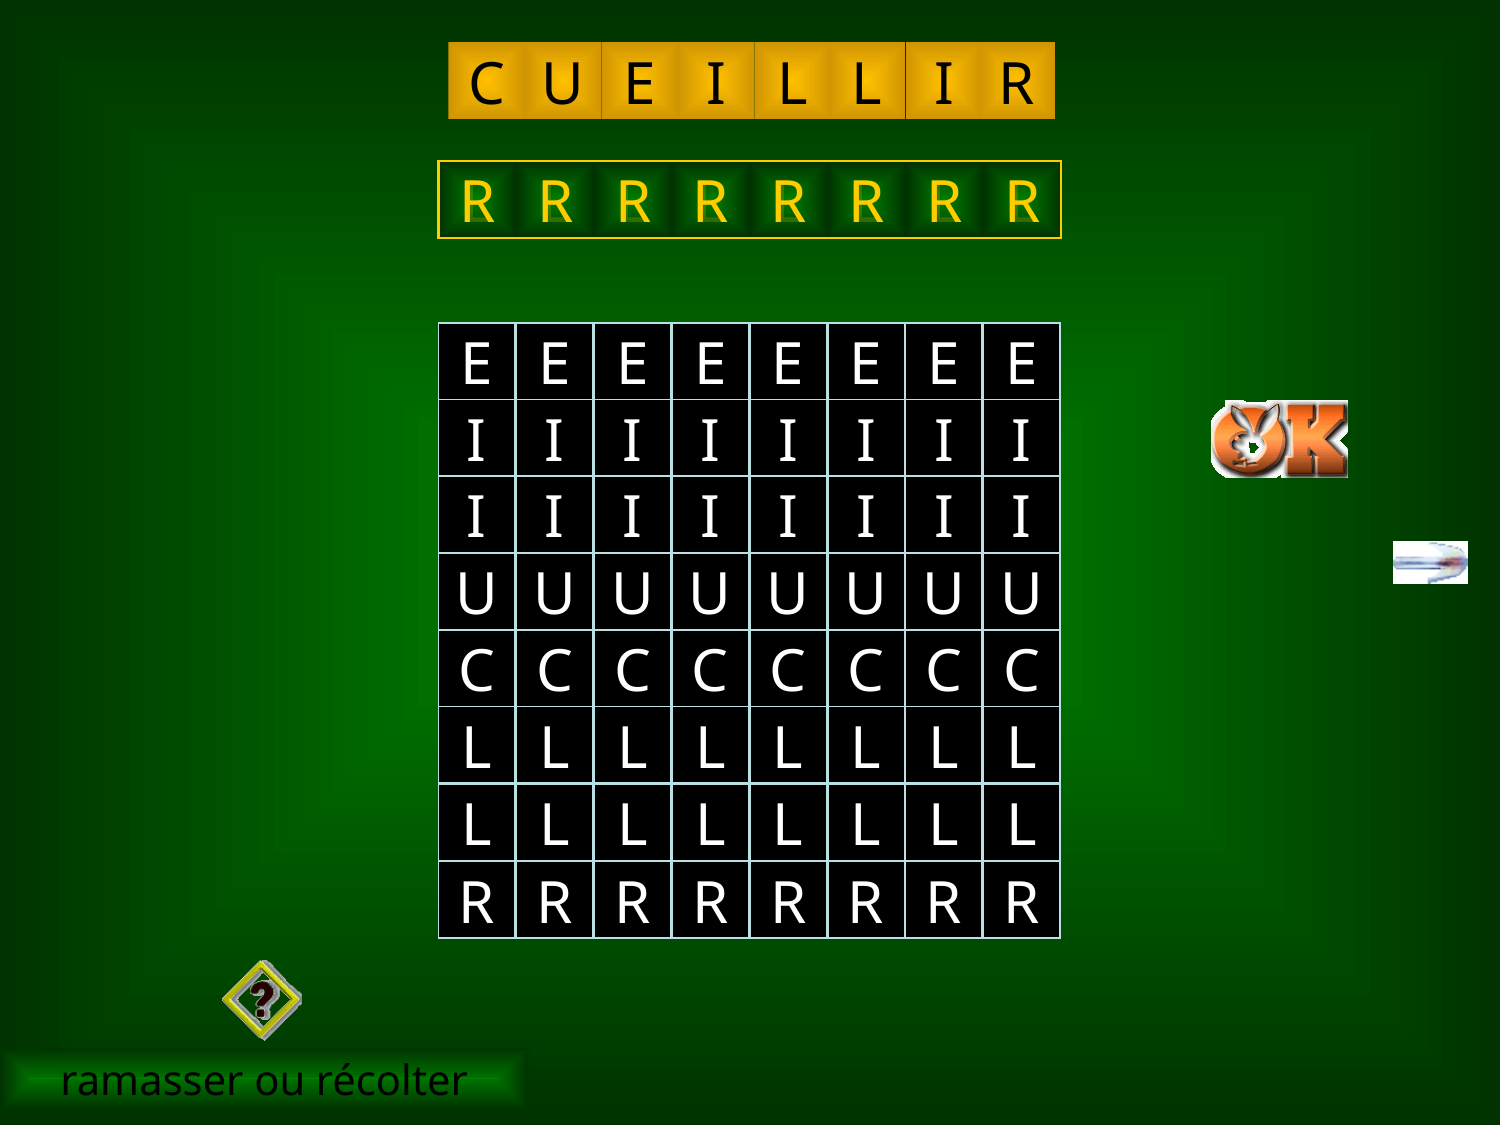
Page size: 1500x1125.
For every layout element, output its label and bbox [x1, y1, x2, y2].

picture [1393, 541, 1468, 584]
picture [222, 957, 307, 1042]
picture [1210, 400, 1348, 478]
text_box [0, 0, 1500, 1125]
